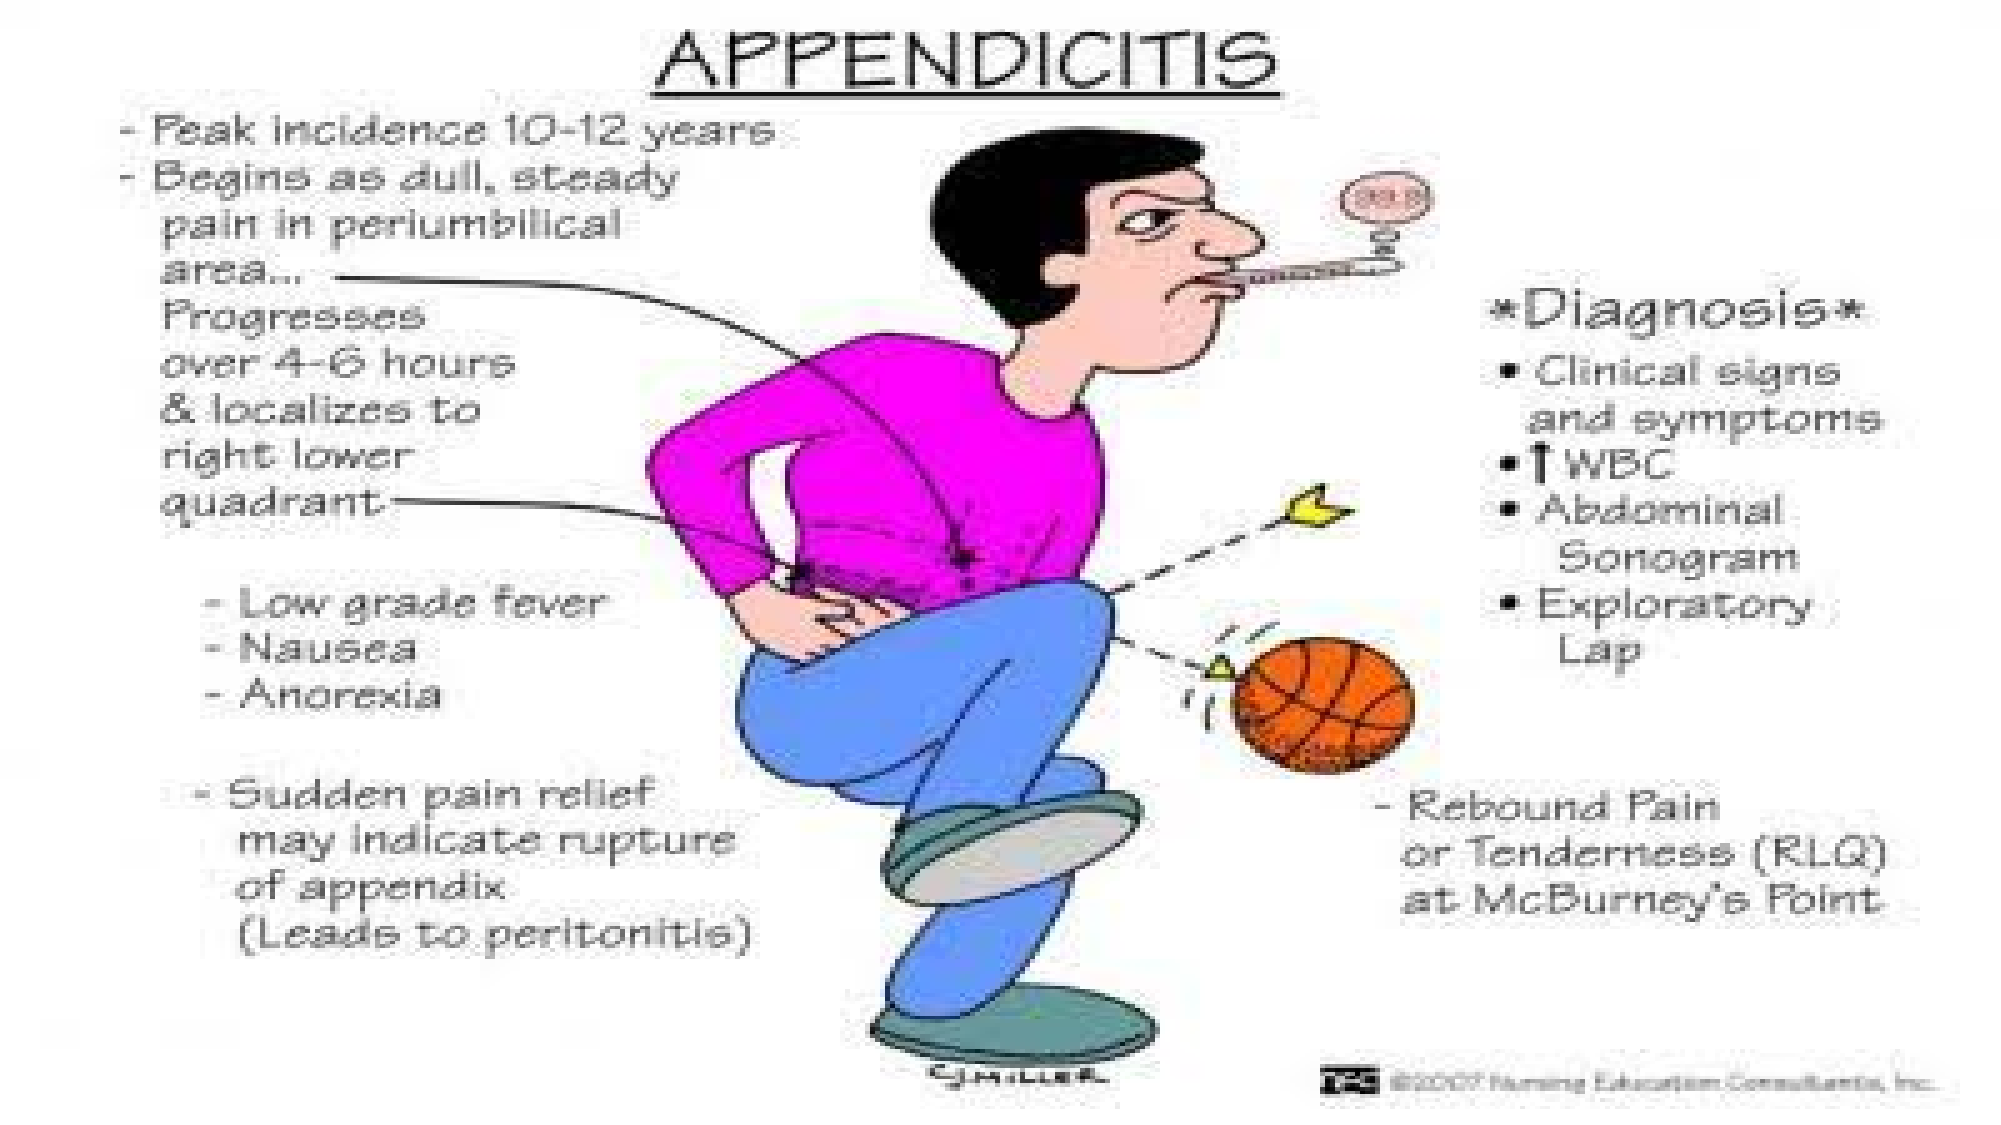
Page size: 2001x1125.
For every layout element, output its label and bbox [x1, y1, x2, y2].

list [0, 0, 2000, 1125]
